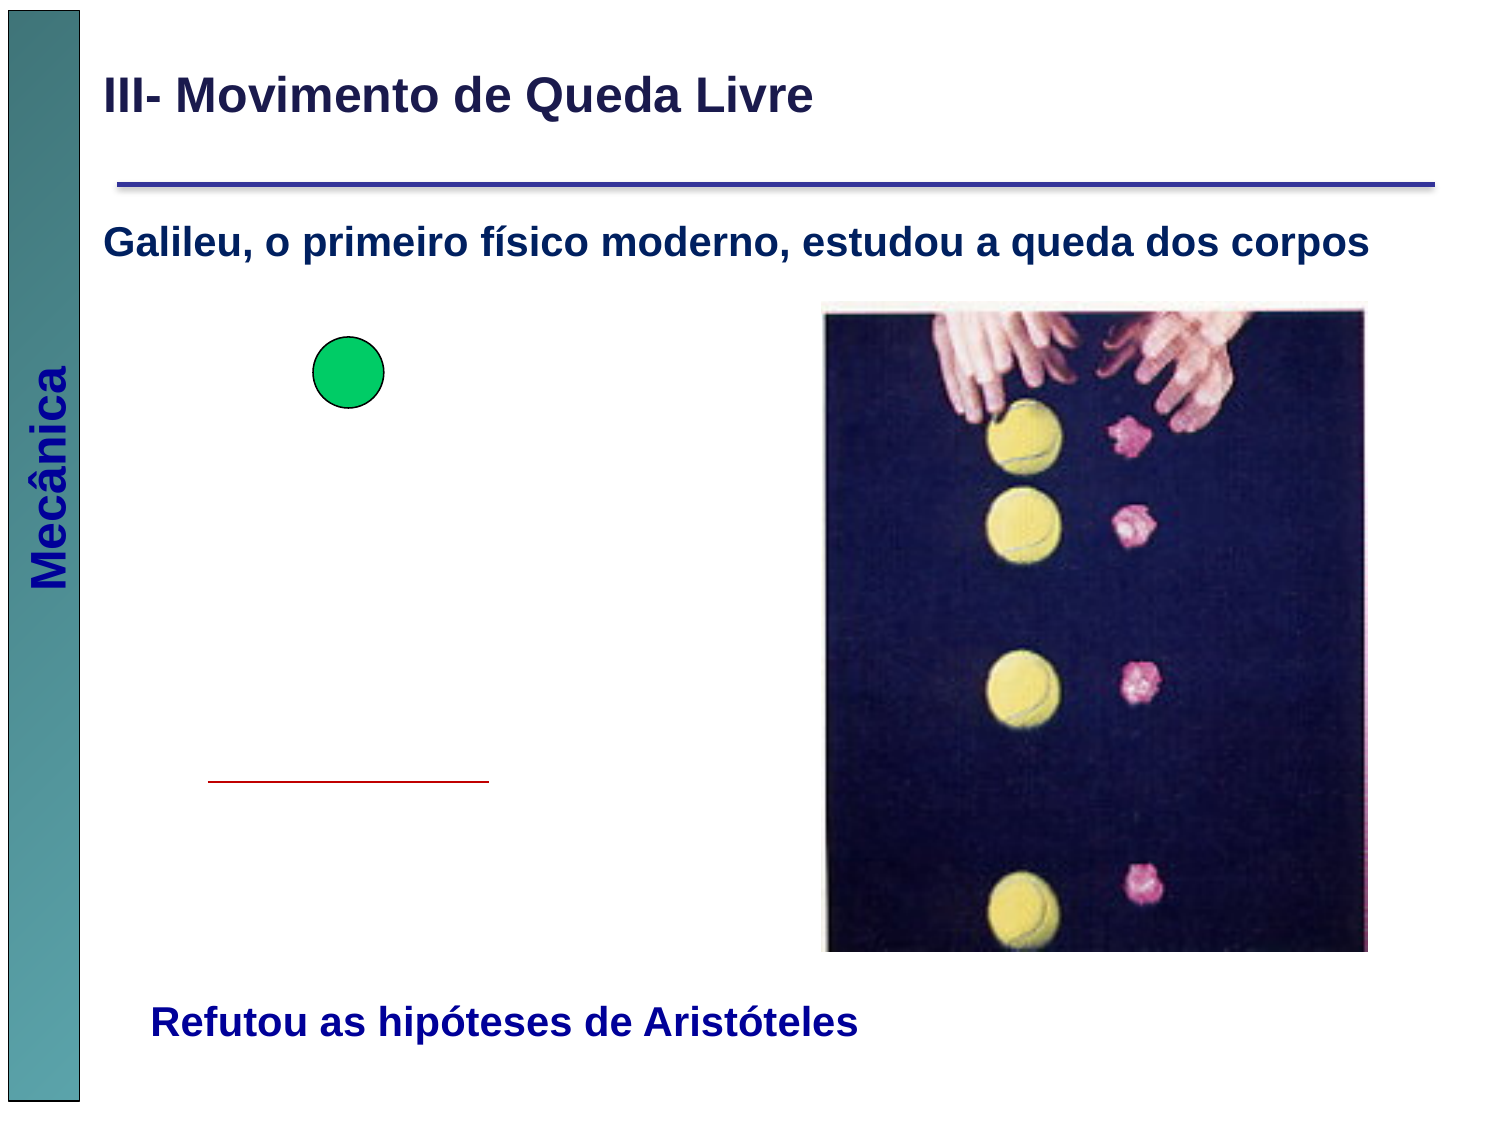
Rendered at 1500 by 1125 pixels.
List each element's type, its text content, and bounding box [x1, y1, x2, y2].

text_box Refutou as hipóteses de Aristóteles [135, 987, 1223, 1053]
text_box III- Movimento de Queda Livre [88, 54, 1388, 130]
picture [820, 301, 1368, 952]
text_box Galileu, o primeiro físico moderno, estudou a queda dos corpos [88, 206, 1471, 272]
text_box [312, 336, 384, 409]
